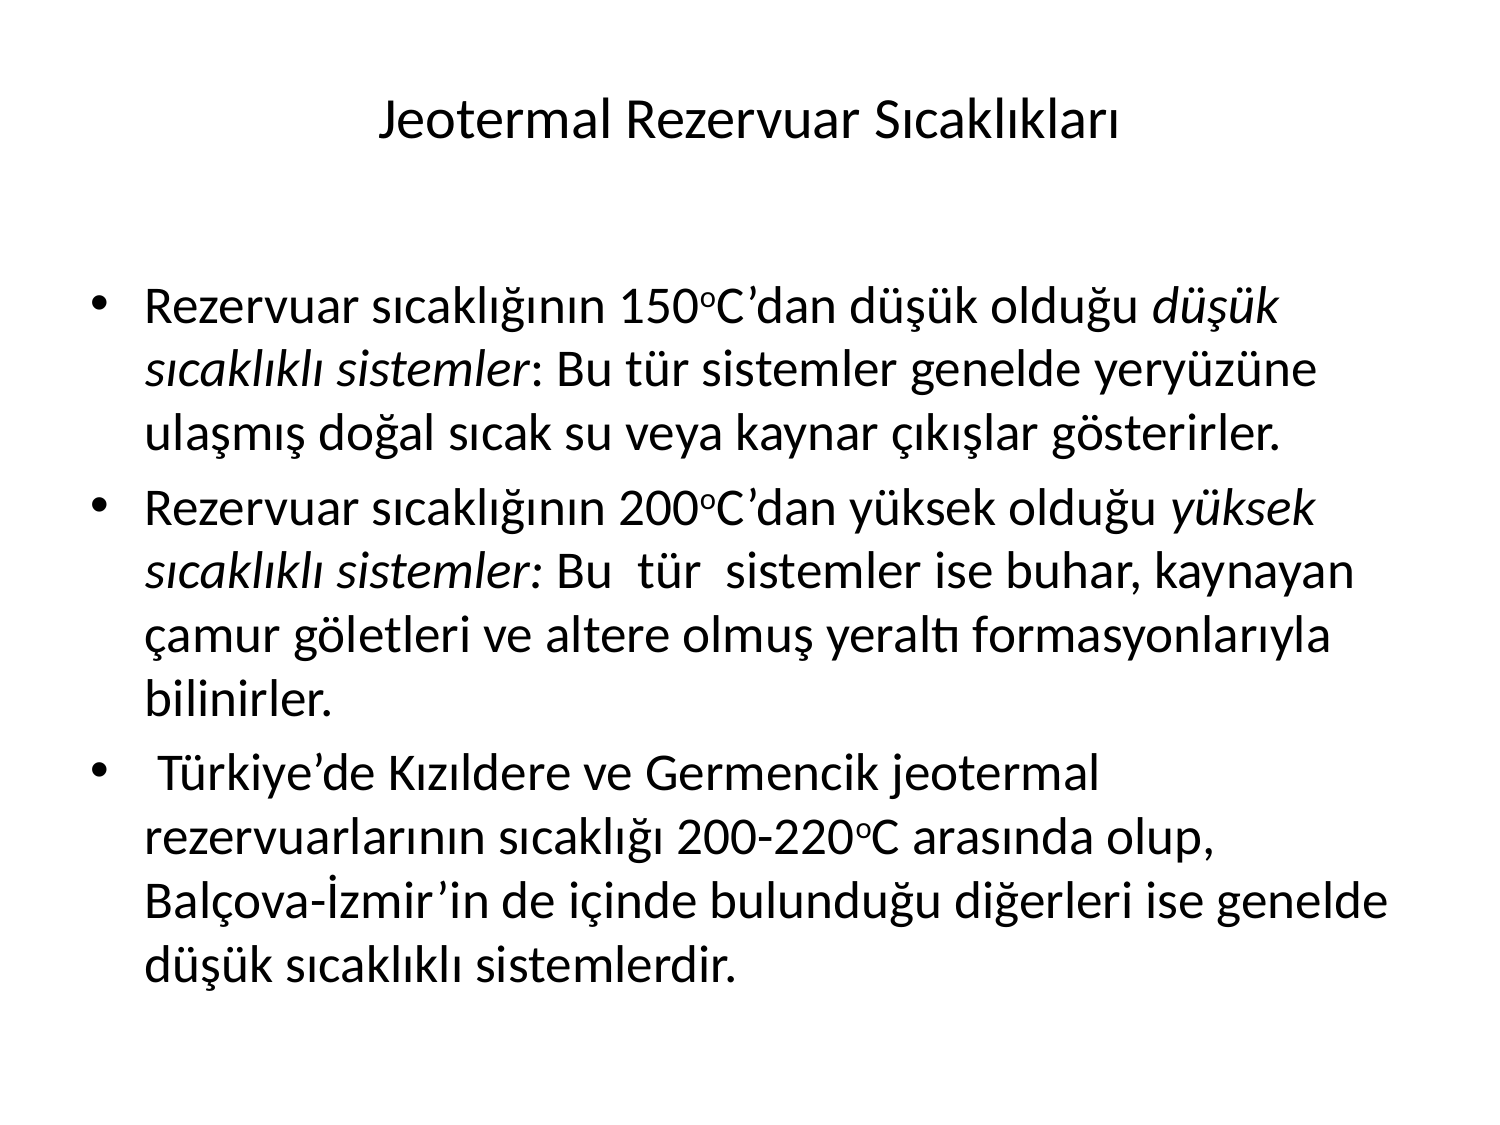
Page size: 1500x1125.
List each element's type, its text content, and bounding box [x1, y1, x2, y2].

title Jeotermal Rezervuar Sıcaklıkları [75, 45, 1425, 185]
list Rezervuar sıcaklığının 150oC’dan düşük olduğu düşük sıcaklıklı sistemler: Bu tür sistemler genelde yeryüzüne ulaşmış doğal sıcak su veya kaynar çıkışlar gösterirler. Rezervuar sıcaklığının 200oC’dan yüksek olduğu yüksek sıcaklıklı sistemler: Bu tür sistemler ise buhar, kaynayan çamur göletleri ve altere olmuş yeraltı formasyonlarıyla bilinirler. Türkiye’de Kızıldere ve Germencik jeotermal rezervuarlarının sıcaklığı 200-220oC arasında olup, Balçova-İzmir’in de içinde bulunduğu diğerleri ise genelde düşük sıcaklıklı sistemlerdir. [75, 262, 1425, 1005]
